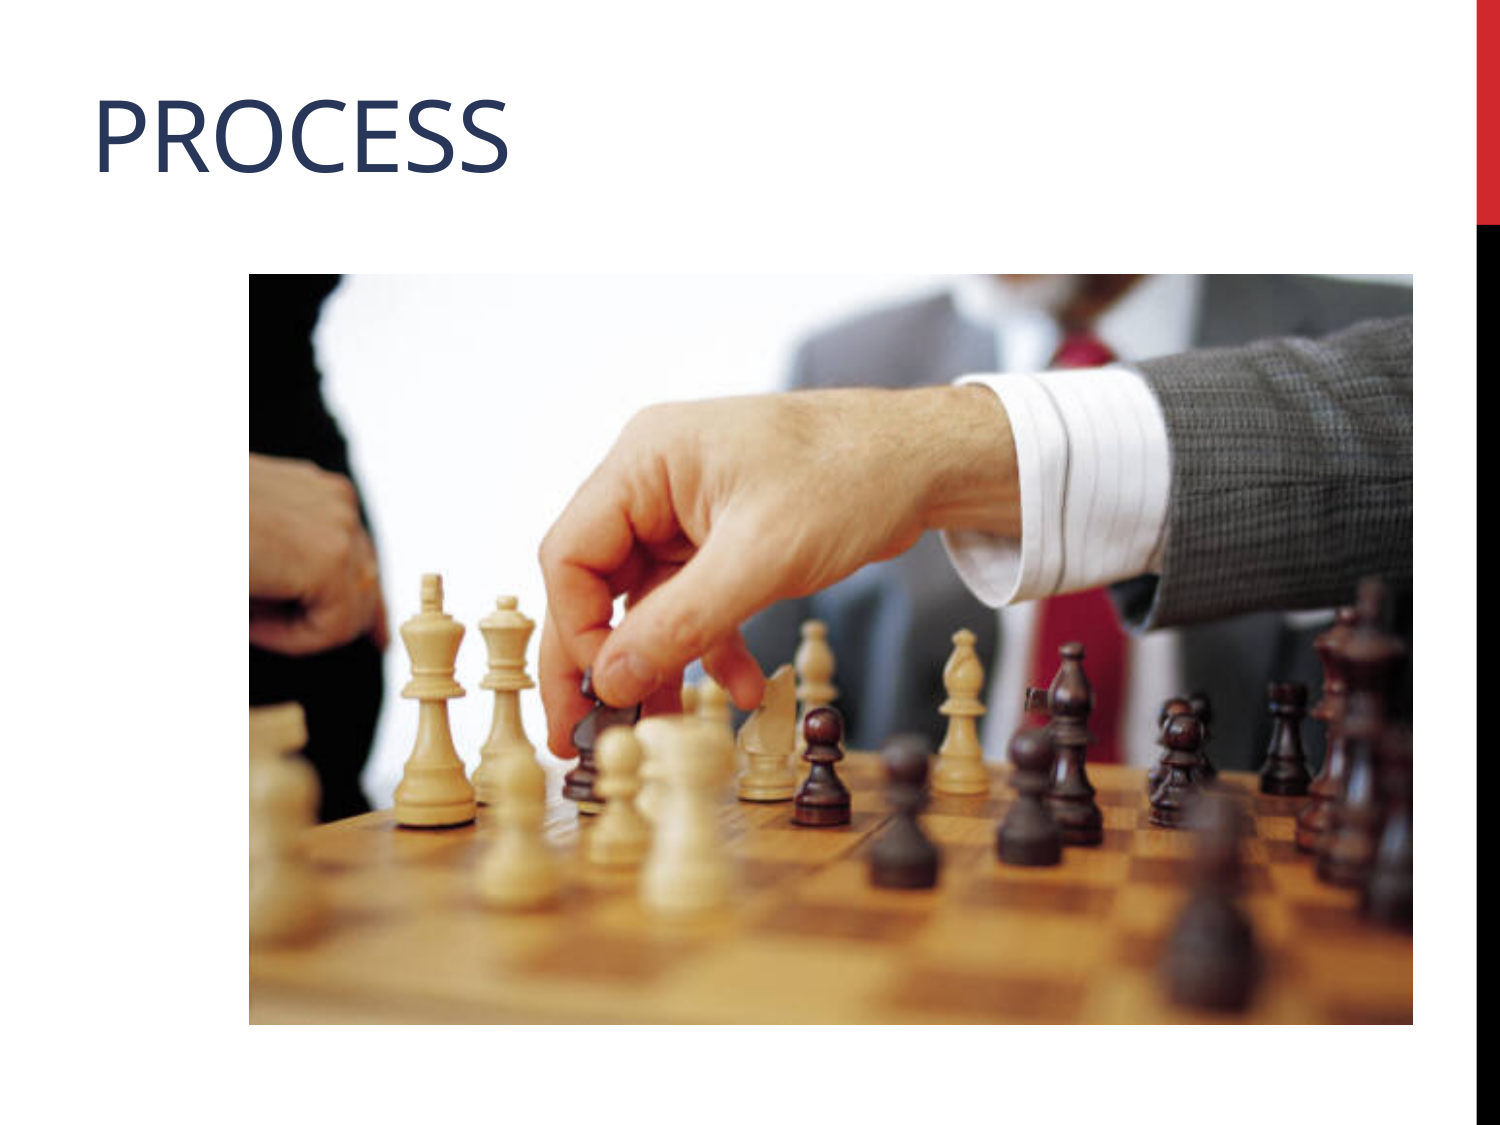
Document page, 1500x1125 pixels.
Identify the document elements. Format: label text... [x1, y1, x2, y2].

picture [249, 273, 1414, 1025]
title process [75, 50, 1025, 201]
